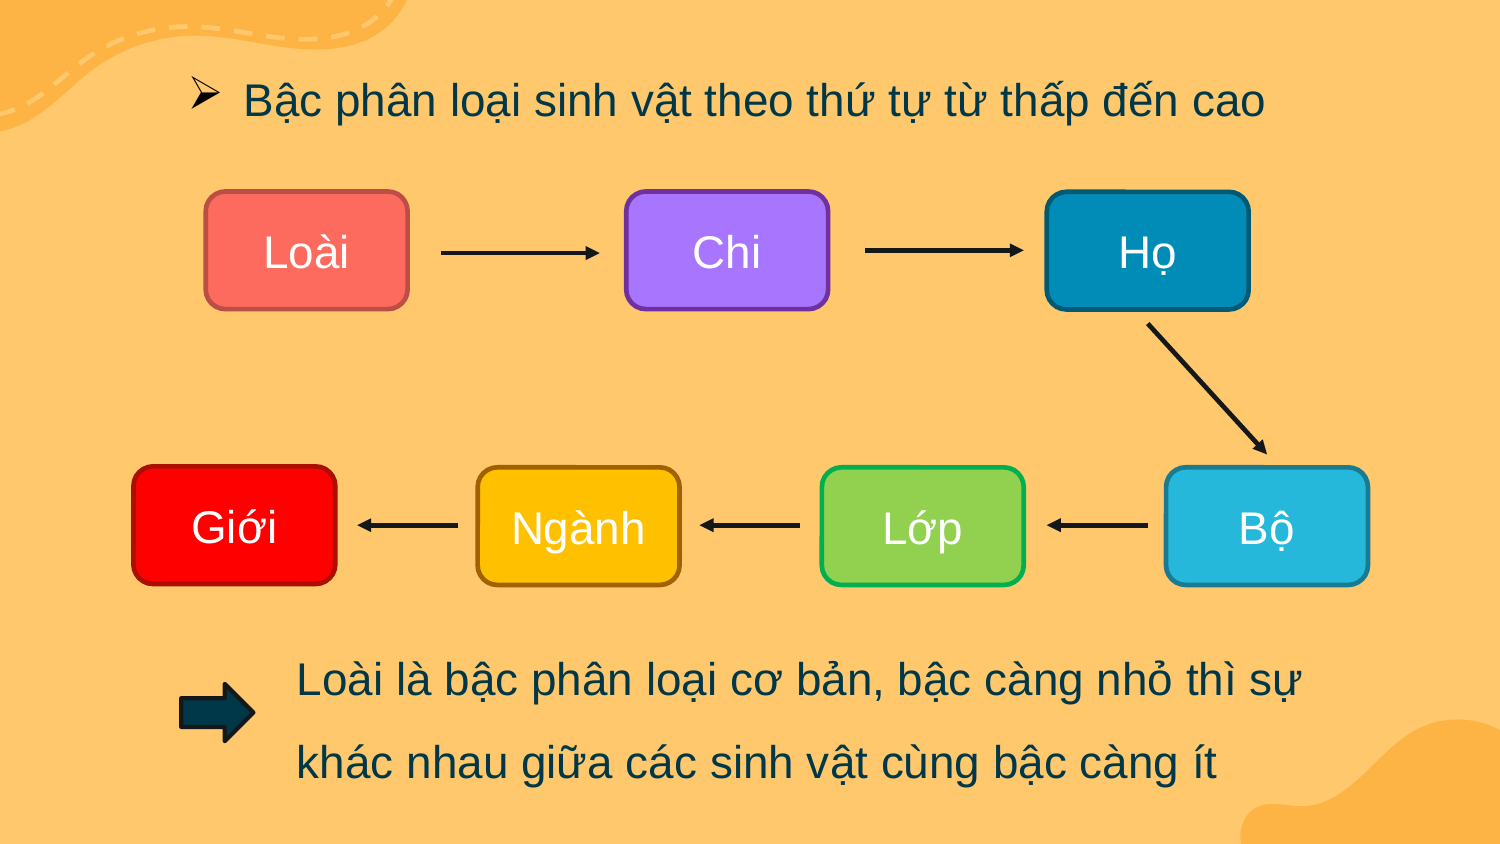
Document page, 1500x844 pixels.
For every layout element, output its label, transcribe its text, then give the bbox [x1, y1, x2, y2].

text_box Lớp [819, 465, 1026, 588]
text_box Ngành [475, 465, 682, 588]
text_box Giới [131, 464, 338, 587]
text_box Bộ [1163, 465, 1371, 588]
text_box Chi [624, 189, 831, 312]
text_box Loài [203, 189, 410, 312]
text_box Bậc phân loại sinh vật theo thứ tự từ thấp đến cao [168, 63, 1286, 134]
text_box Họ [1044, 189, 1251, 312]
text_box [1147, 323, 1268, 455]
text_box Loài là bậc phân loại cơ bản, bậc càng nhỏ thì sự khác nhau giữa các sinh vật cùng bậc càng ít [282, 615, 1319, 795]
text_box [179, 681, 256, 744]
